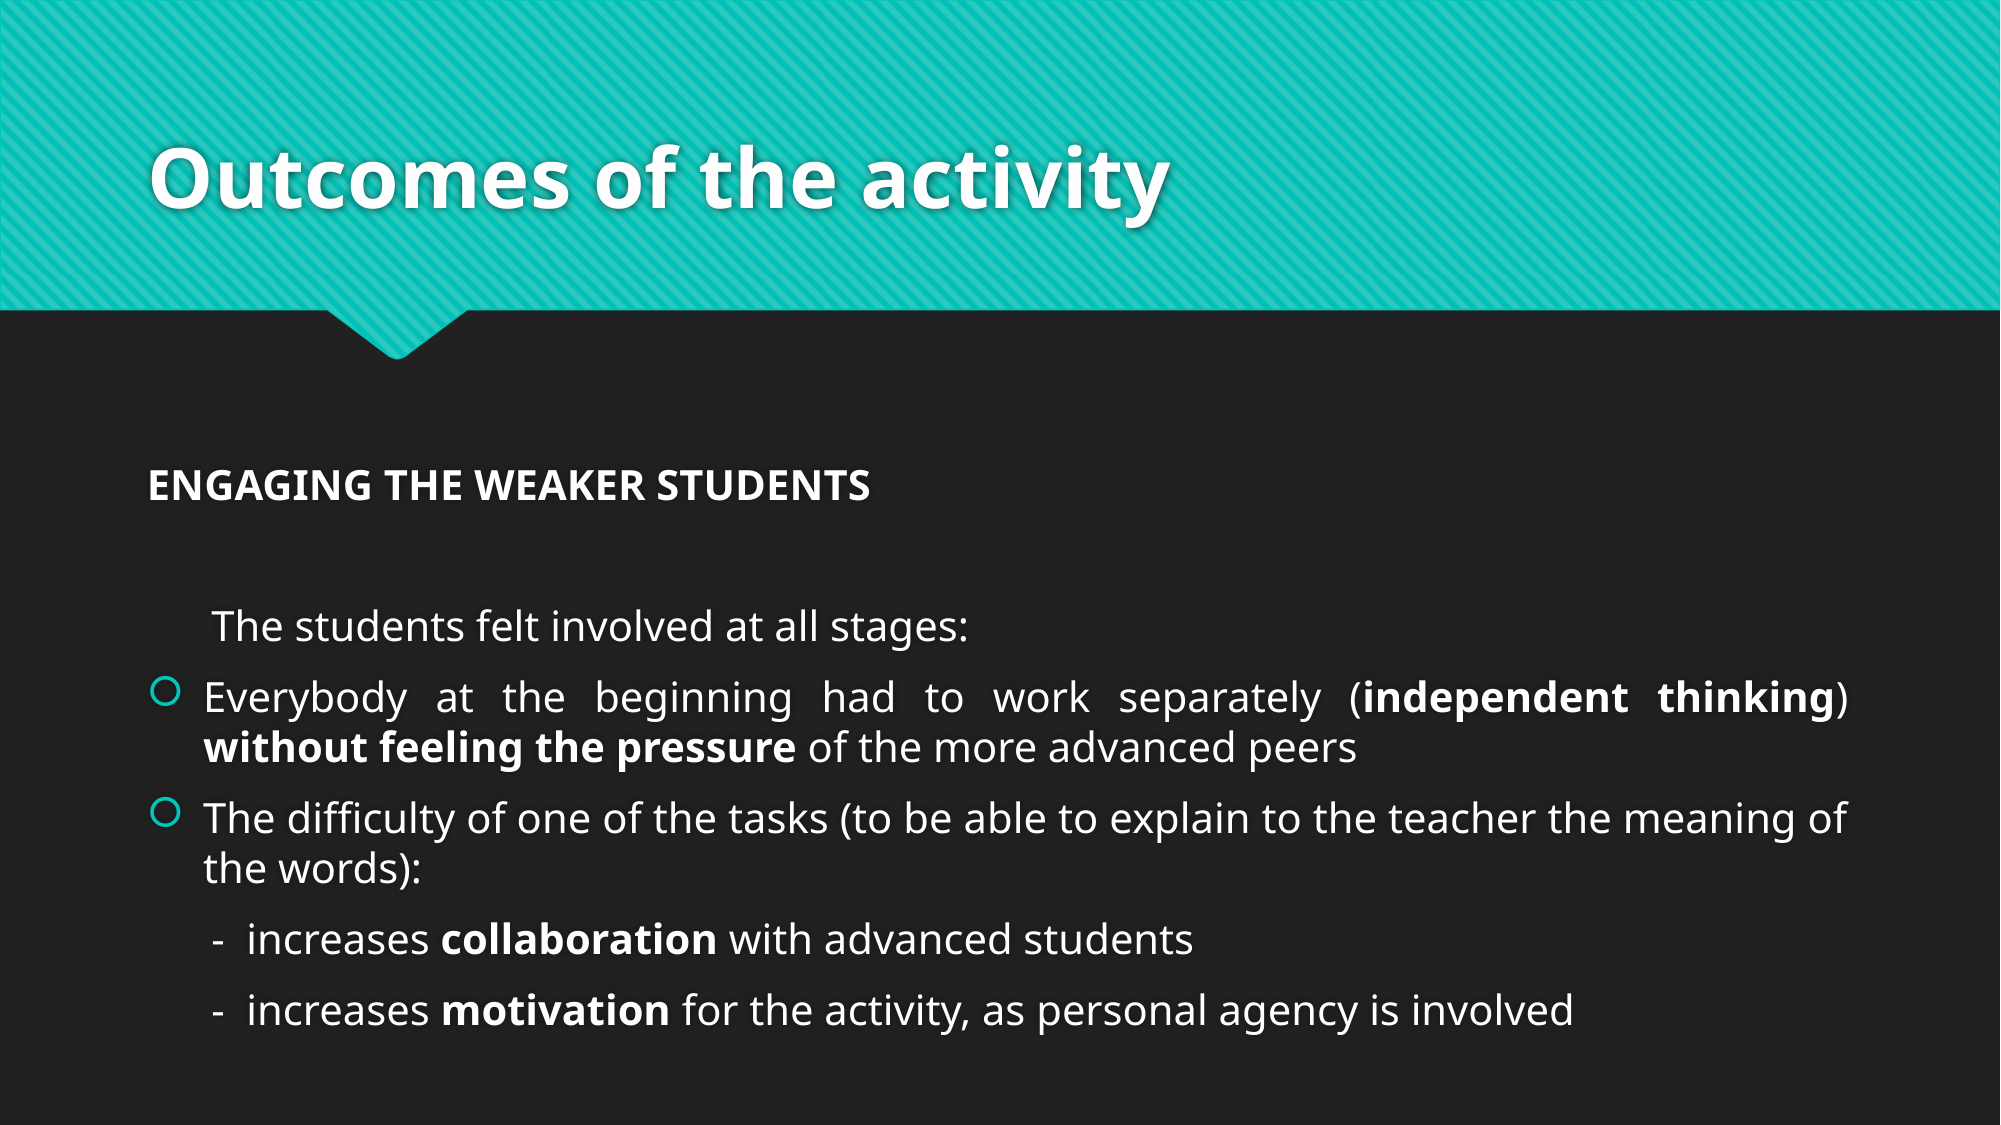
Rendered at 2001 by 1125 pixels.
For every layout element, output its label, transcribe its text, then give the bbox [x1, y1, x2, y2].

title Outcomes of the activity [132, 73, 1868, 233]
list ENGAGING THE WEAKER STUDENTS The students felt involved at all stages: Everybody at the beginning had to work separately (independent thinking) without feeling the pressure of the more advanced peers The difficulty of one of the tasks (to be able to explain to the teacher the meaning of the words): - increases collaboration with advanced students - increases motivation for the activity, as personal agency is involved [131, 450, 1864, 1048]
